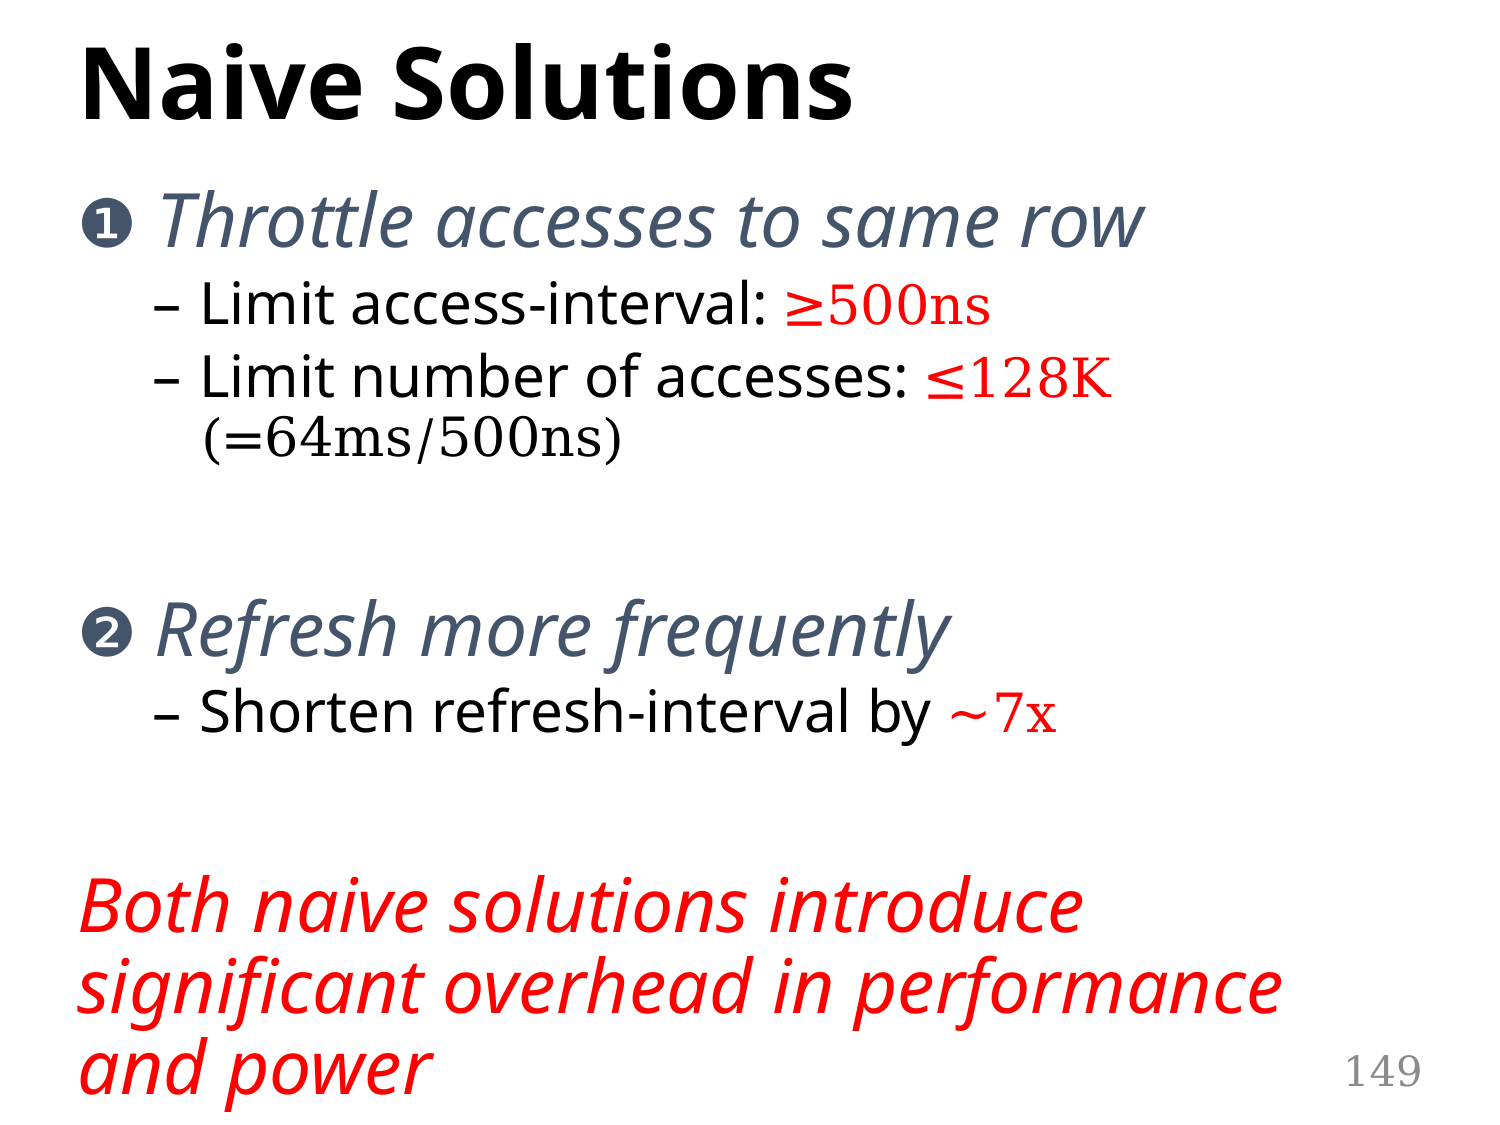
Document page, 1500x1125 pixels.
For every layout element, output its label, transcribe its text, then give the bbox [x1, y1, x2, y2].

title Naive Solutions [62, 24, 1438, 150]
list ❶ Throttle accesses to same row Limit access-interval: ≥500ns Limit number of accesses: ≤128K (=64ms/500ns) ❷ Refresh more frequently Shorten refresh-interval by ~7x Both naive solutions introduce significant overhead in performance and power [62, 174, 1438, 1100]
slide_number 149 [1325, 1040, 1438, 1100]
